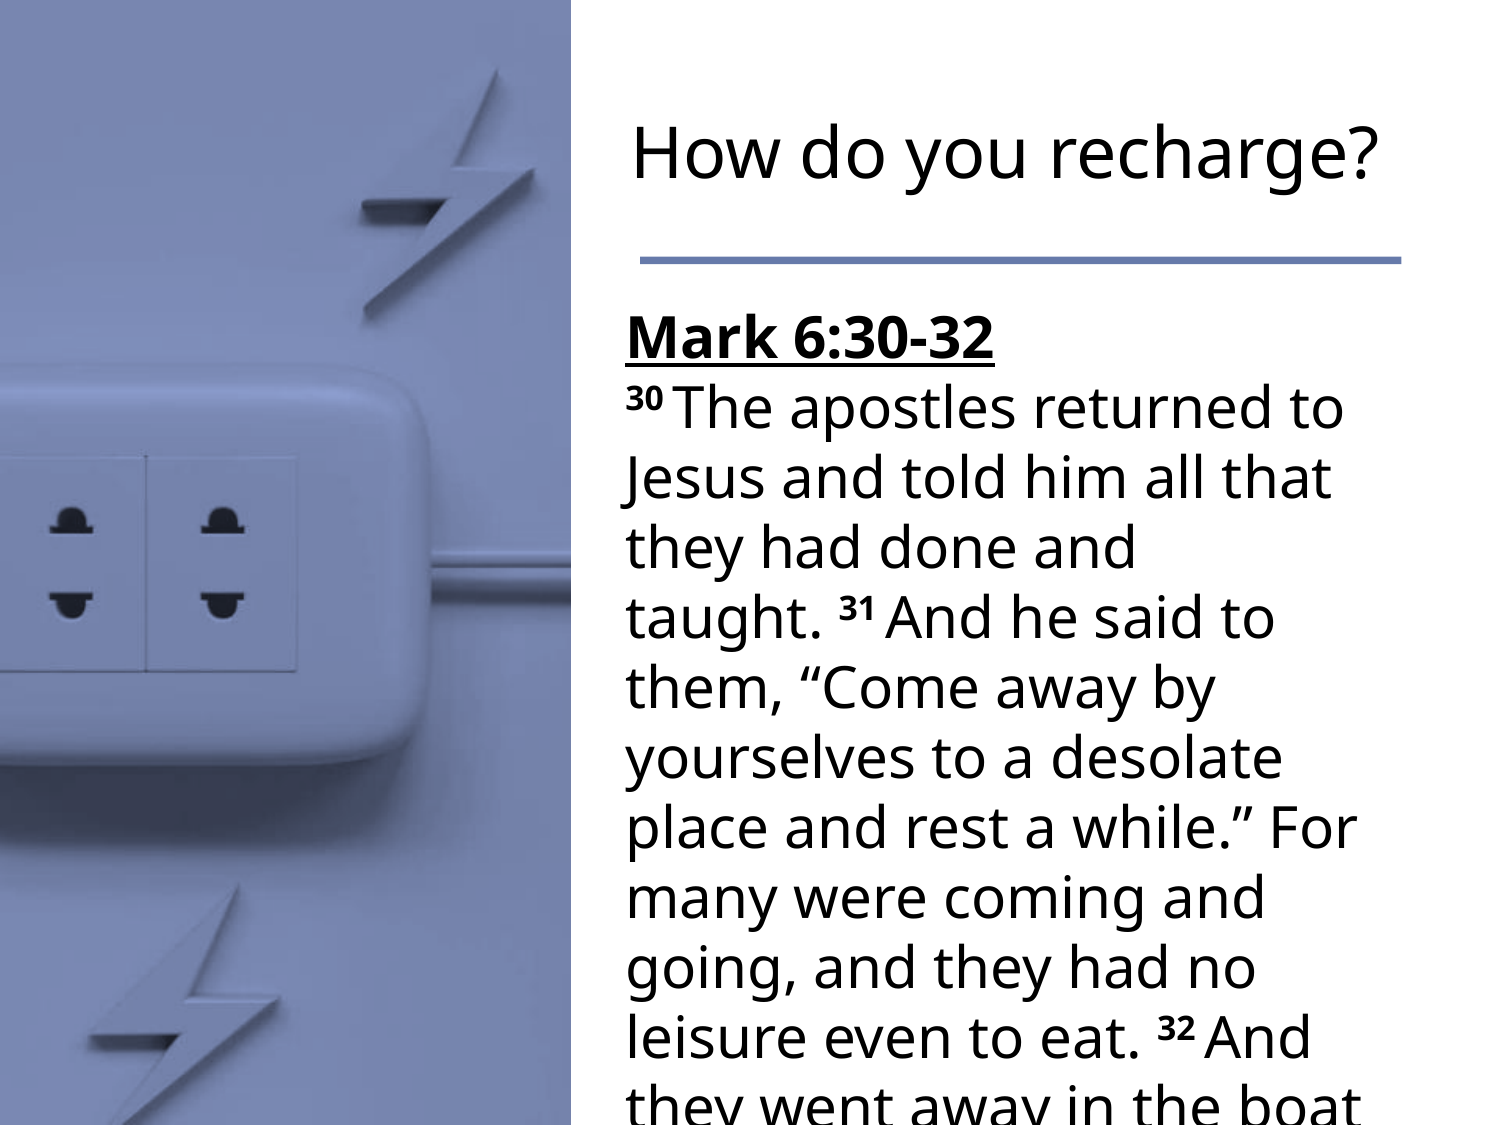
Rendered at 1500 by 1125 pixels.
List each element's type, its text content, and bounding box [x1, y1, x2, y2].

text_box Mark 6:30-32 30 The apostles returned to Jesus and told him all that they had done and taught. 31 And he said to them, “Come away by yourselves to a desolate place and rest a while.” For many were coming and going, and they had no leisure even to eat. 32 And they went away in the boat to a desolate place by themselves. [610, 292, 1431, 1125]
text_box [639, 256, 1402, 265]
picture [0, 0, 571, 1125]
text_box How do you recharge? [615, 109, 1426, 261]
